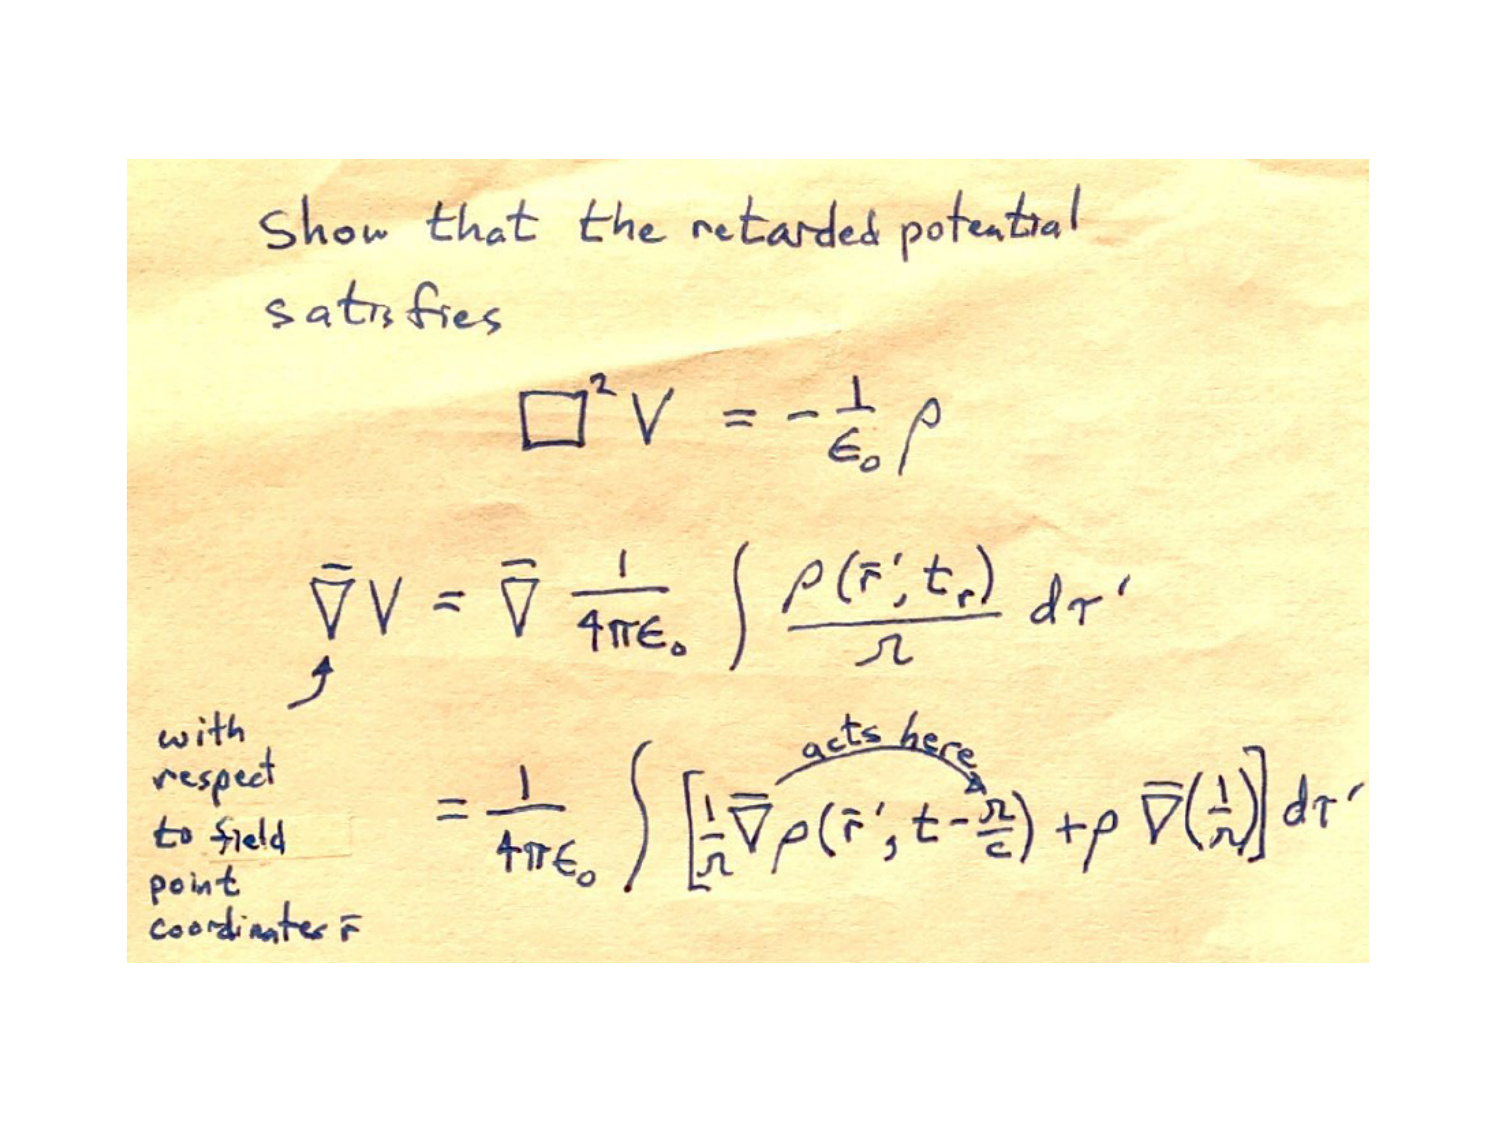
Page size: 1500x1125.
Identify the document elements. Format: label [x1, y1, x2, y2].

picture [126, 159, 1370, 963]
